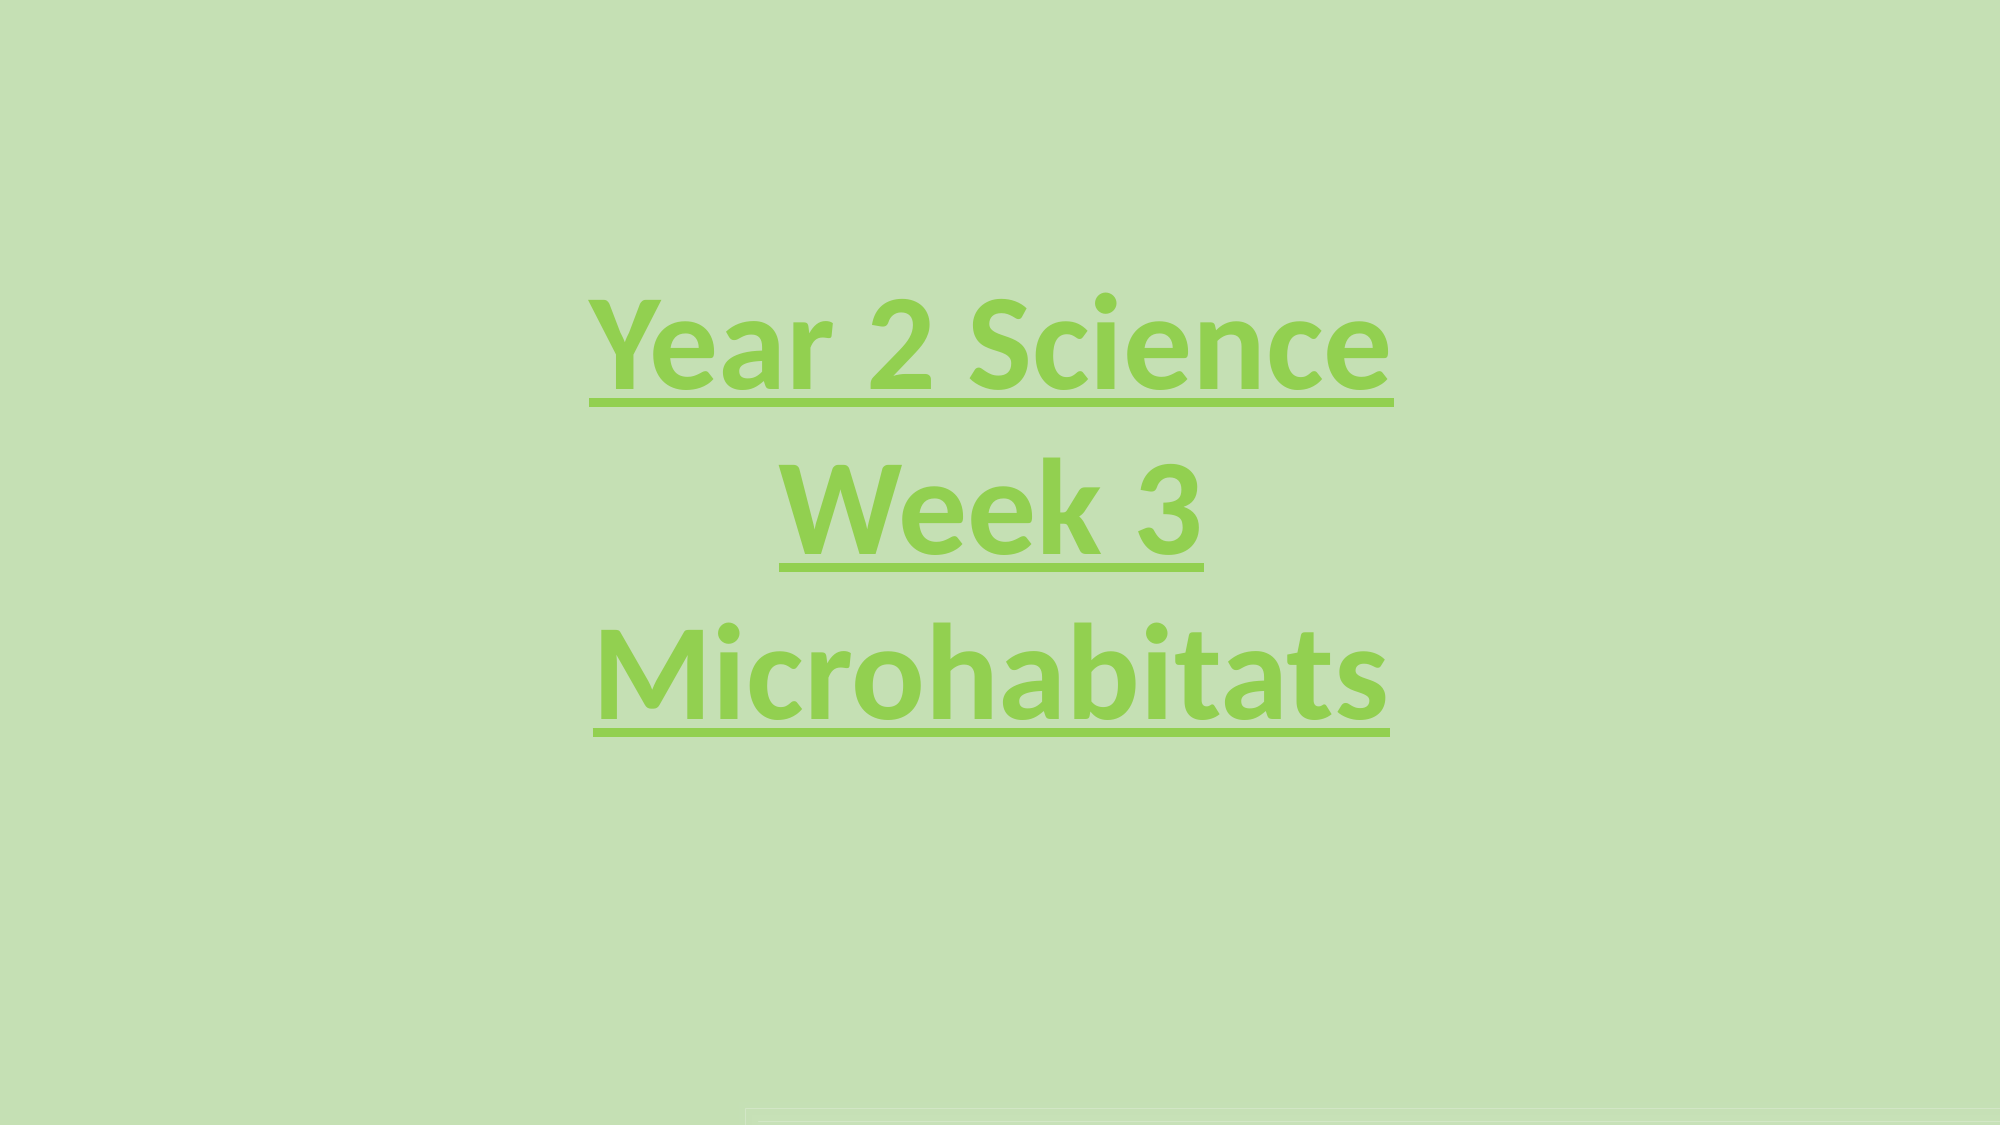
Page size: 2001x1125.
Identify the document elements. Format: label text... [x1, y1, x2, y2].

text_box Year 2 Science Week 3 Microhabitats [573, 244, 1409, 755]
